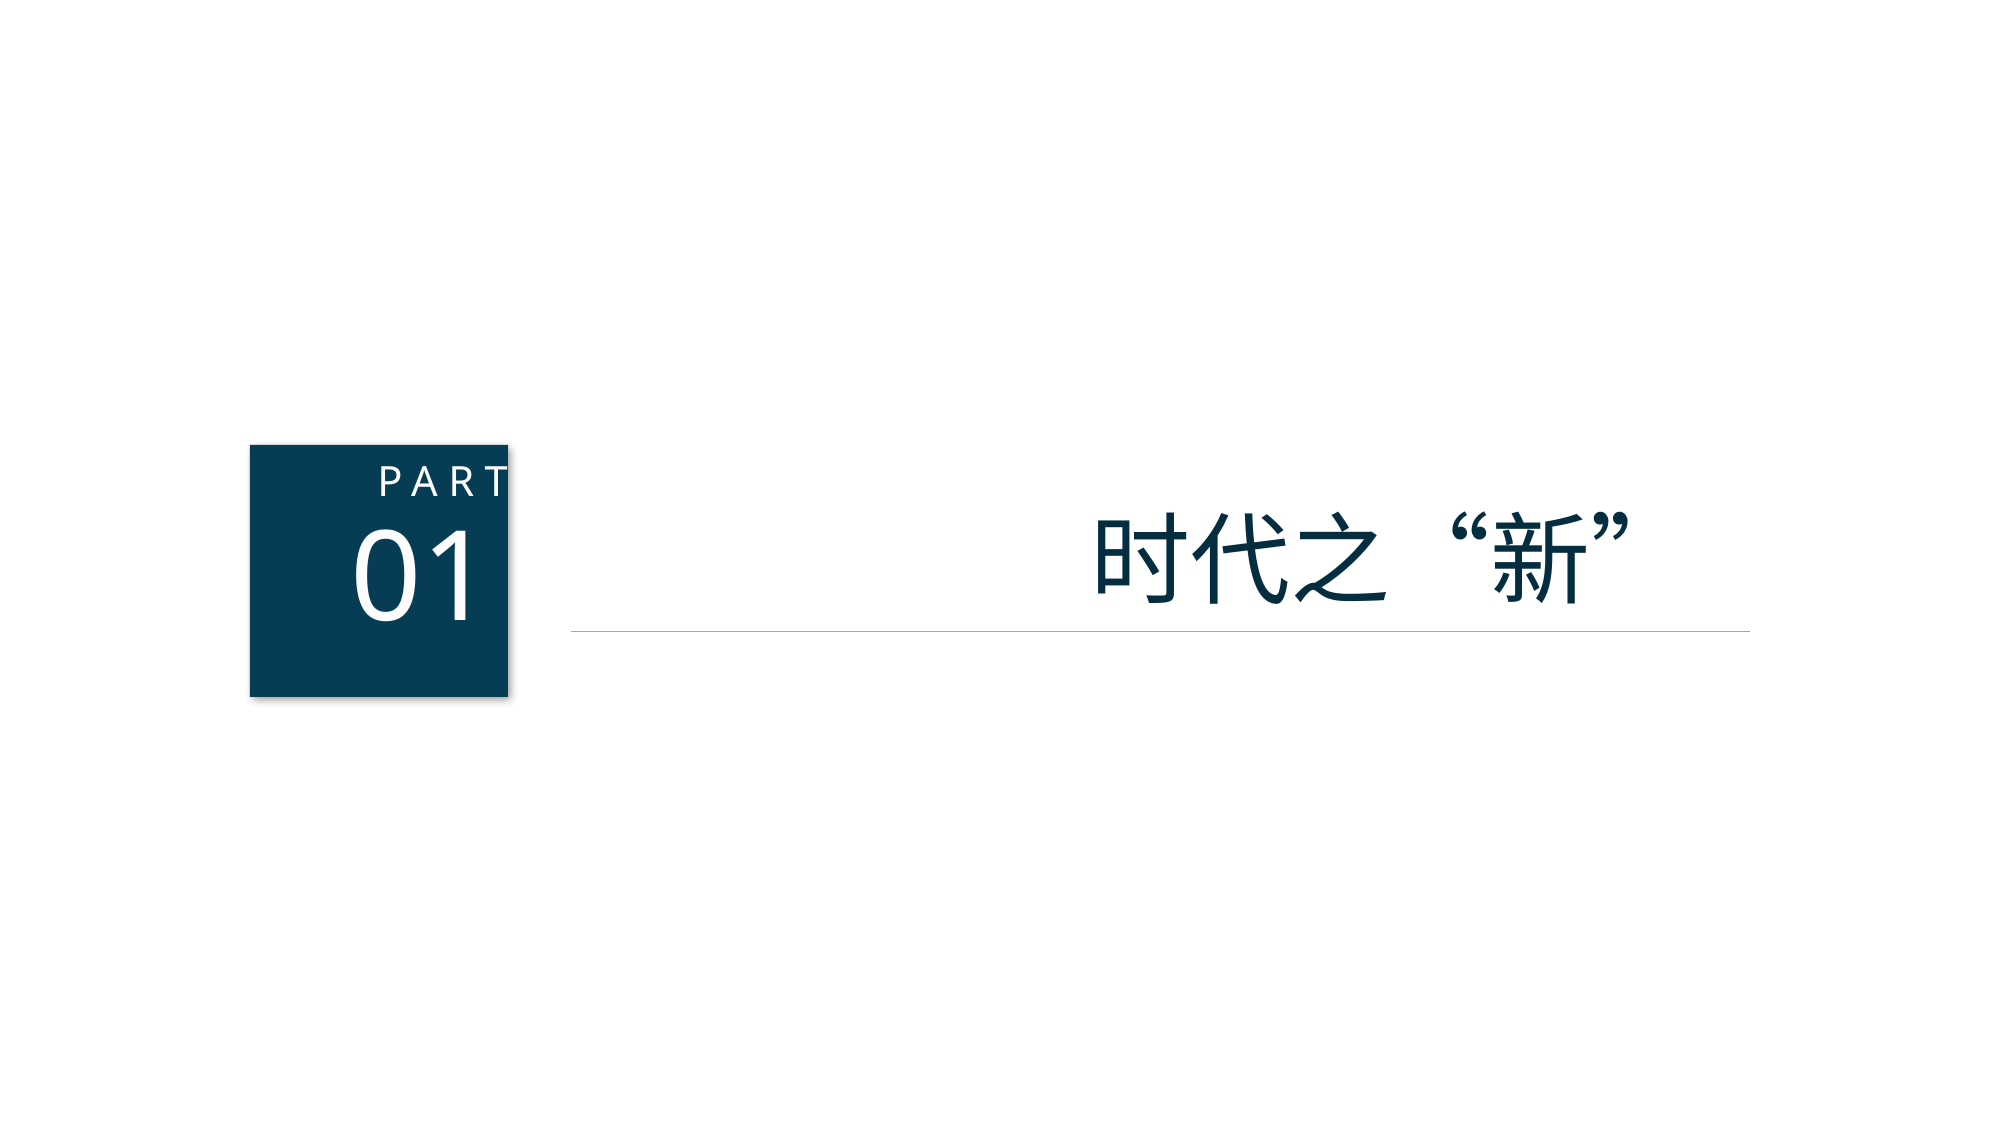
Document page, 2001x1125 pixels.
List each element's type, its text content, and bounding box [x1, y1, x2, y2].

text_box 01 [249, 444, 509, 488]
text_box PART [239, 447, 508, 513]
text_box 01 [249, 513, 509, 698]
text_box 时代之“新” [507, 488, 1750, 676]
